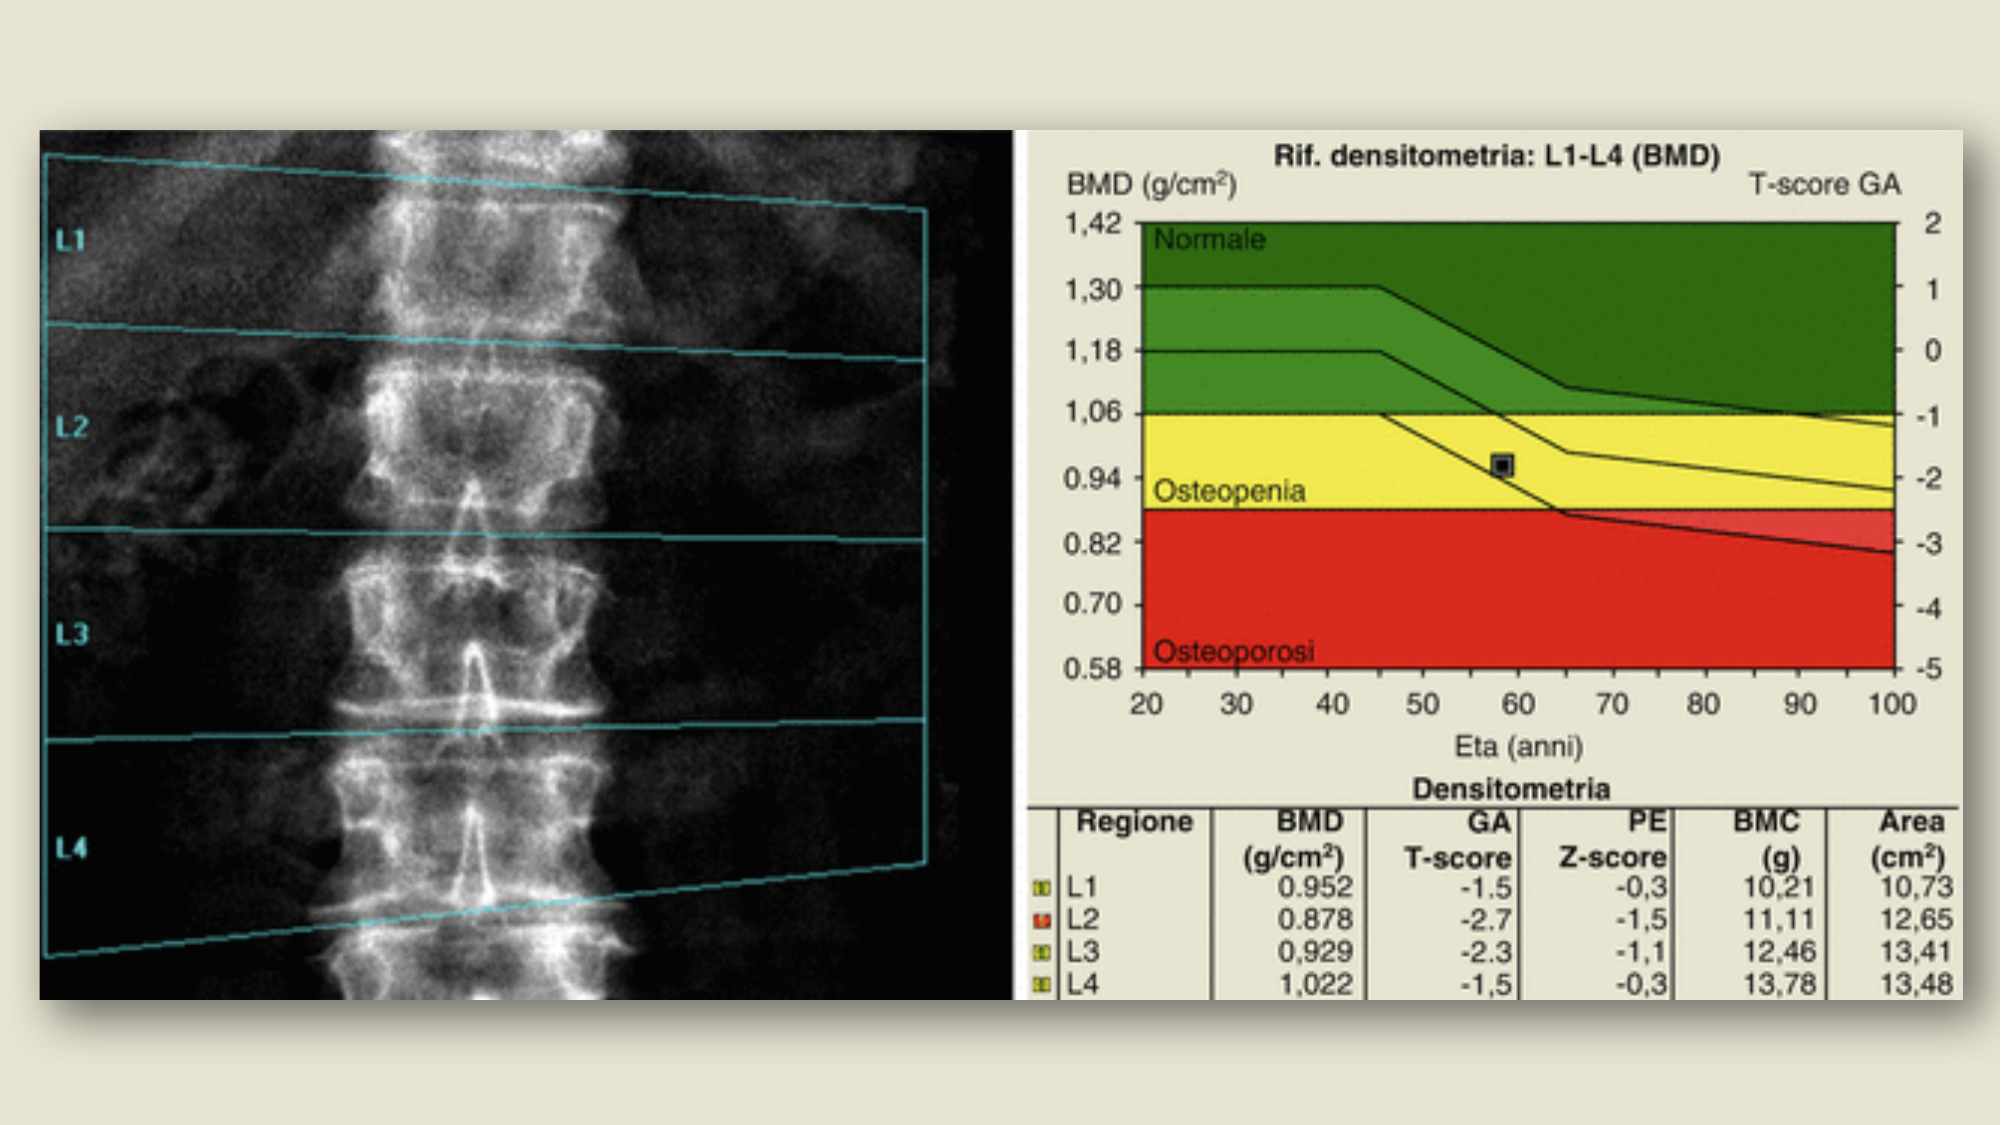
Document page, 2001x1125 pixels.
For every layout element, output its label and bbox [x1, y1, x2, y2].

list [39, 130, 1963, 1000]
